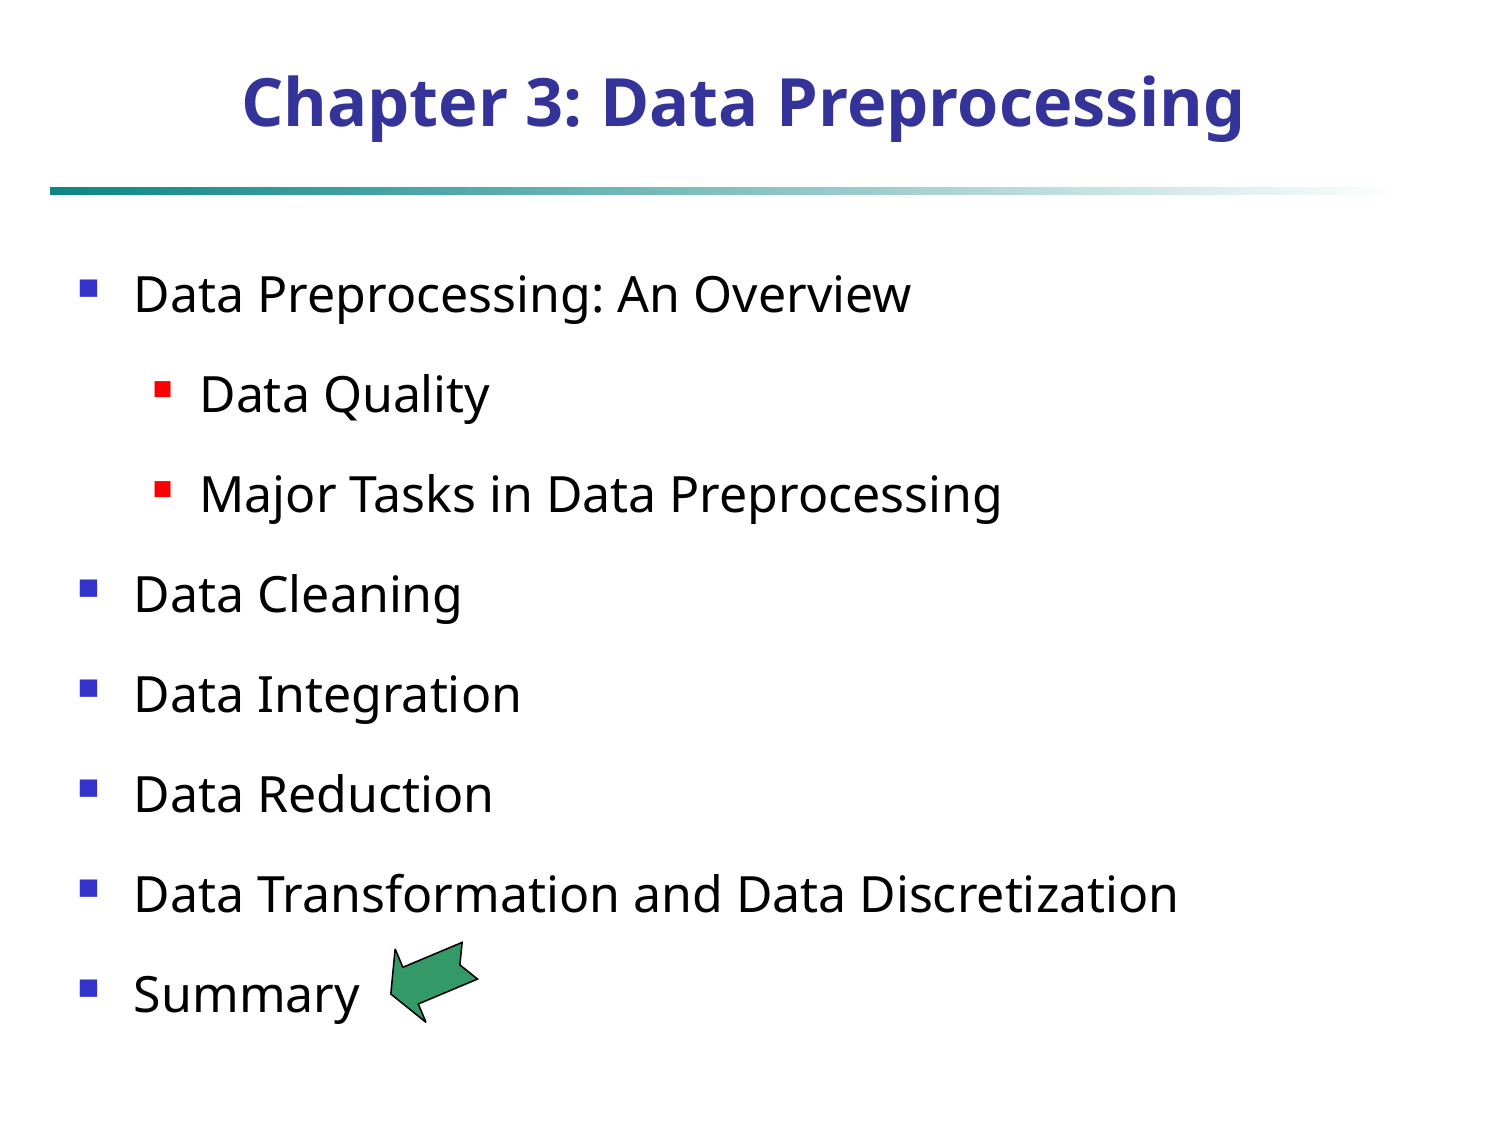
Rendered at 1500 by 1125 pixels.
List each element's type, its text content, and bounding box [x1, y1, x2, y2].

list Data Preprocessing: An Overview Data Quality Major Tasks in Data Preprocessing Data Cleaning Data Integration Data Reduction Data Transformation and Data Discretization Summary [62, 224, 1413, 1063]
title Chapter 3: Data Preprocessing [24, 50, 1463, 150]
text_box [390, 942, 478, 1023]
